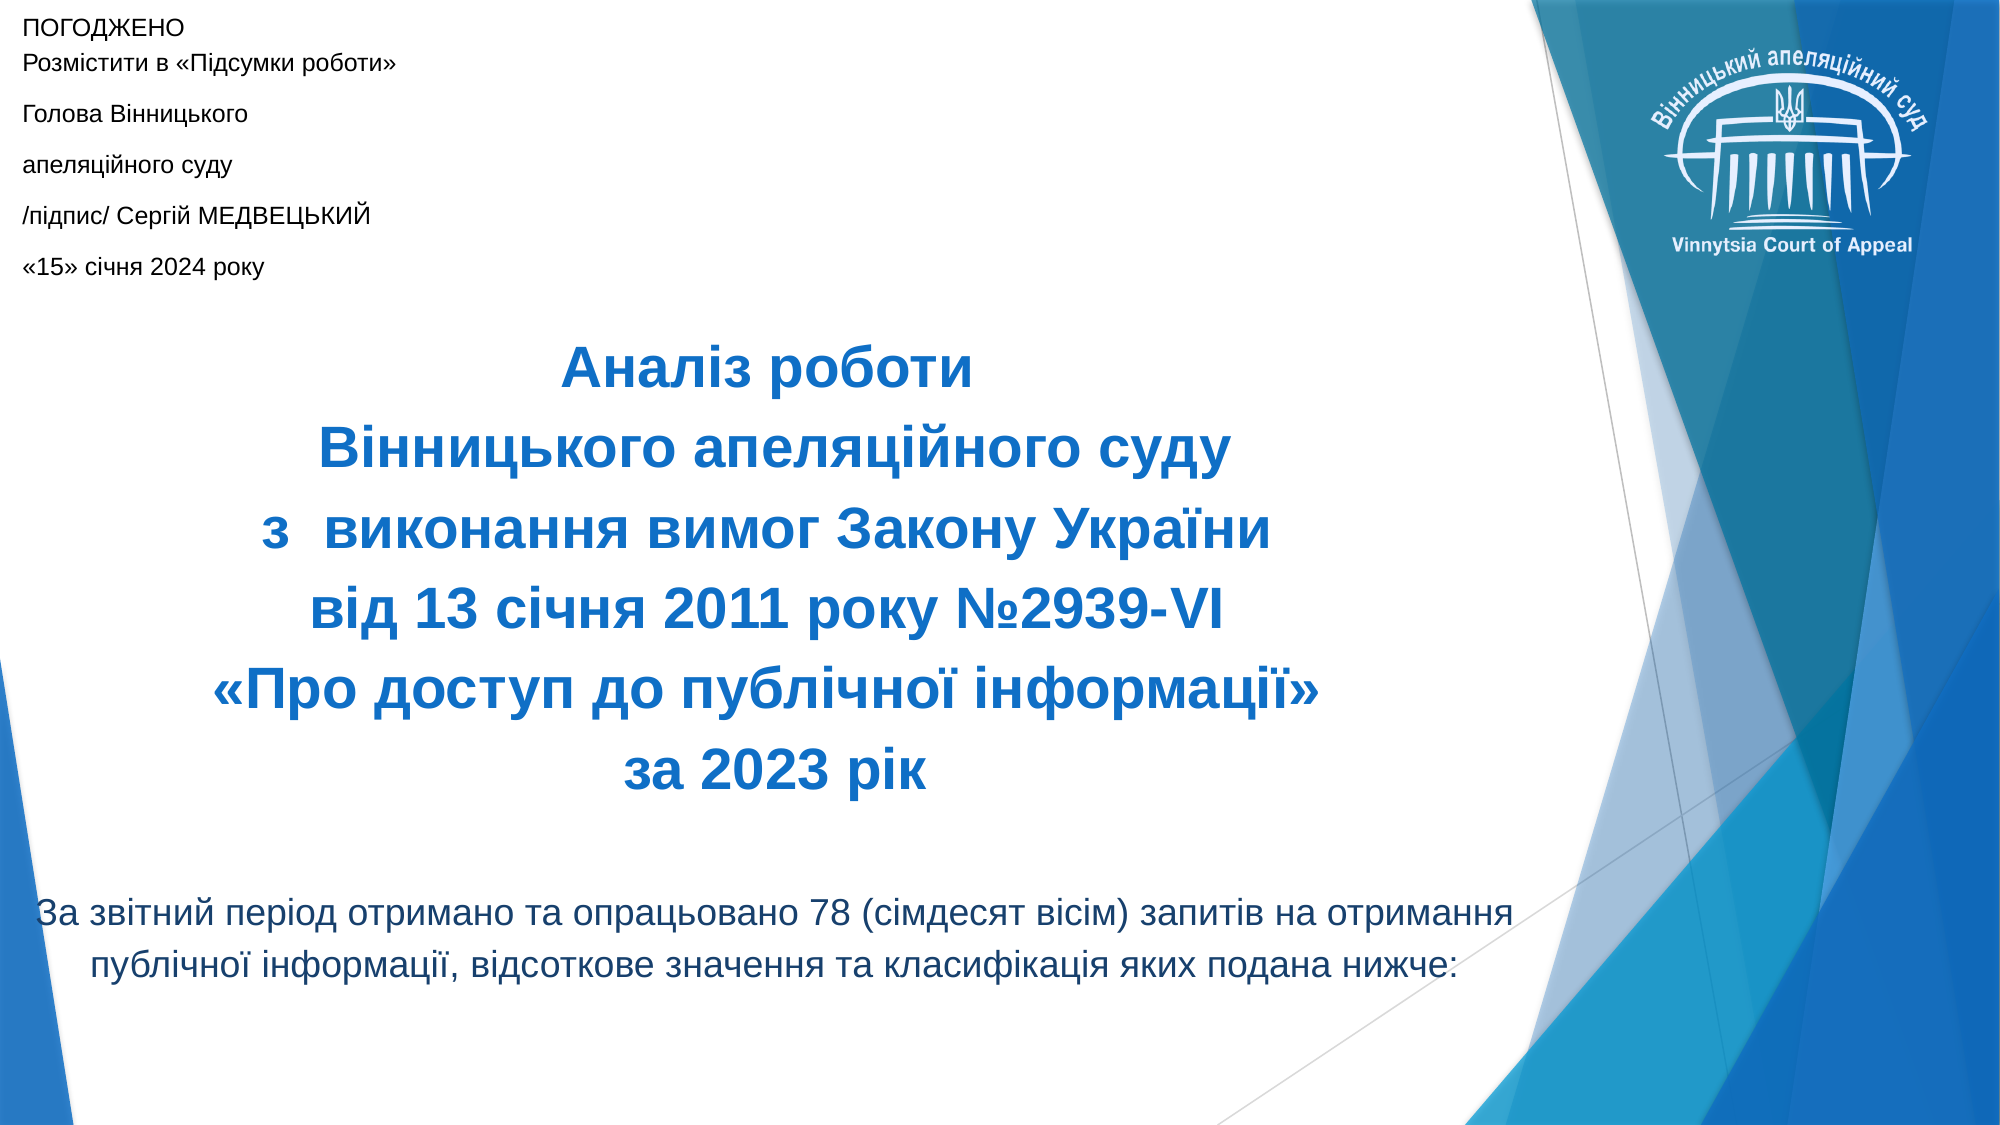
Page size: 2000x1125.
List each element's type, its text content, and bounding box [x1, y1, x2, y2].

picture [1620, 0, 1957, 296]
title Аналіз роботи Вінницького апеляційного суду з виконання вимог Закону України від 13 січня 2011 року №2939-VI «Про доступ до публічної інформації» за 2023 рік За звітний період отримано та опрацьовано 78 (сімдесят вісім) запитів на отримання публічної інформації, відсоткове значення та класифікація яких подана нижче: [7, 288, 1544, 1047]
text_box ПОГОДЖЕНО Розмістити в «Підсумки роботи» Голова Вінницького апеляційного суду /підпис/ Сергій МЕДВЕЦЬКИЙ «15» січня 2024 року [7, 0, 1544, 288]
